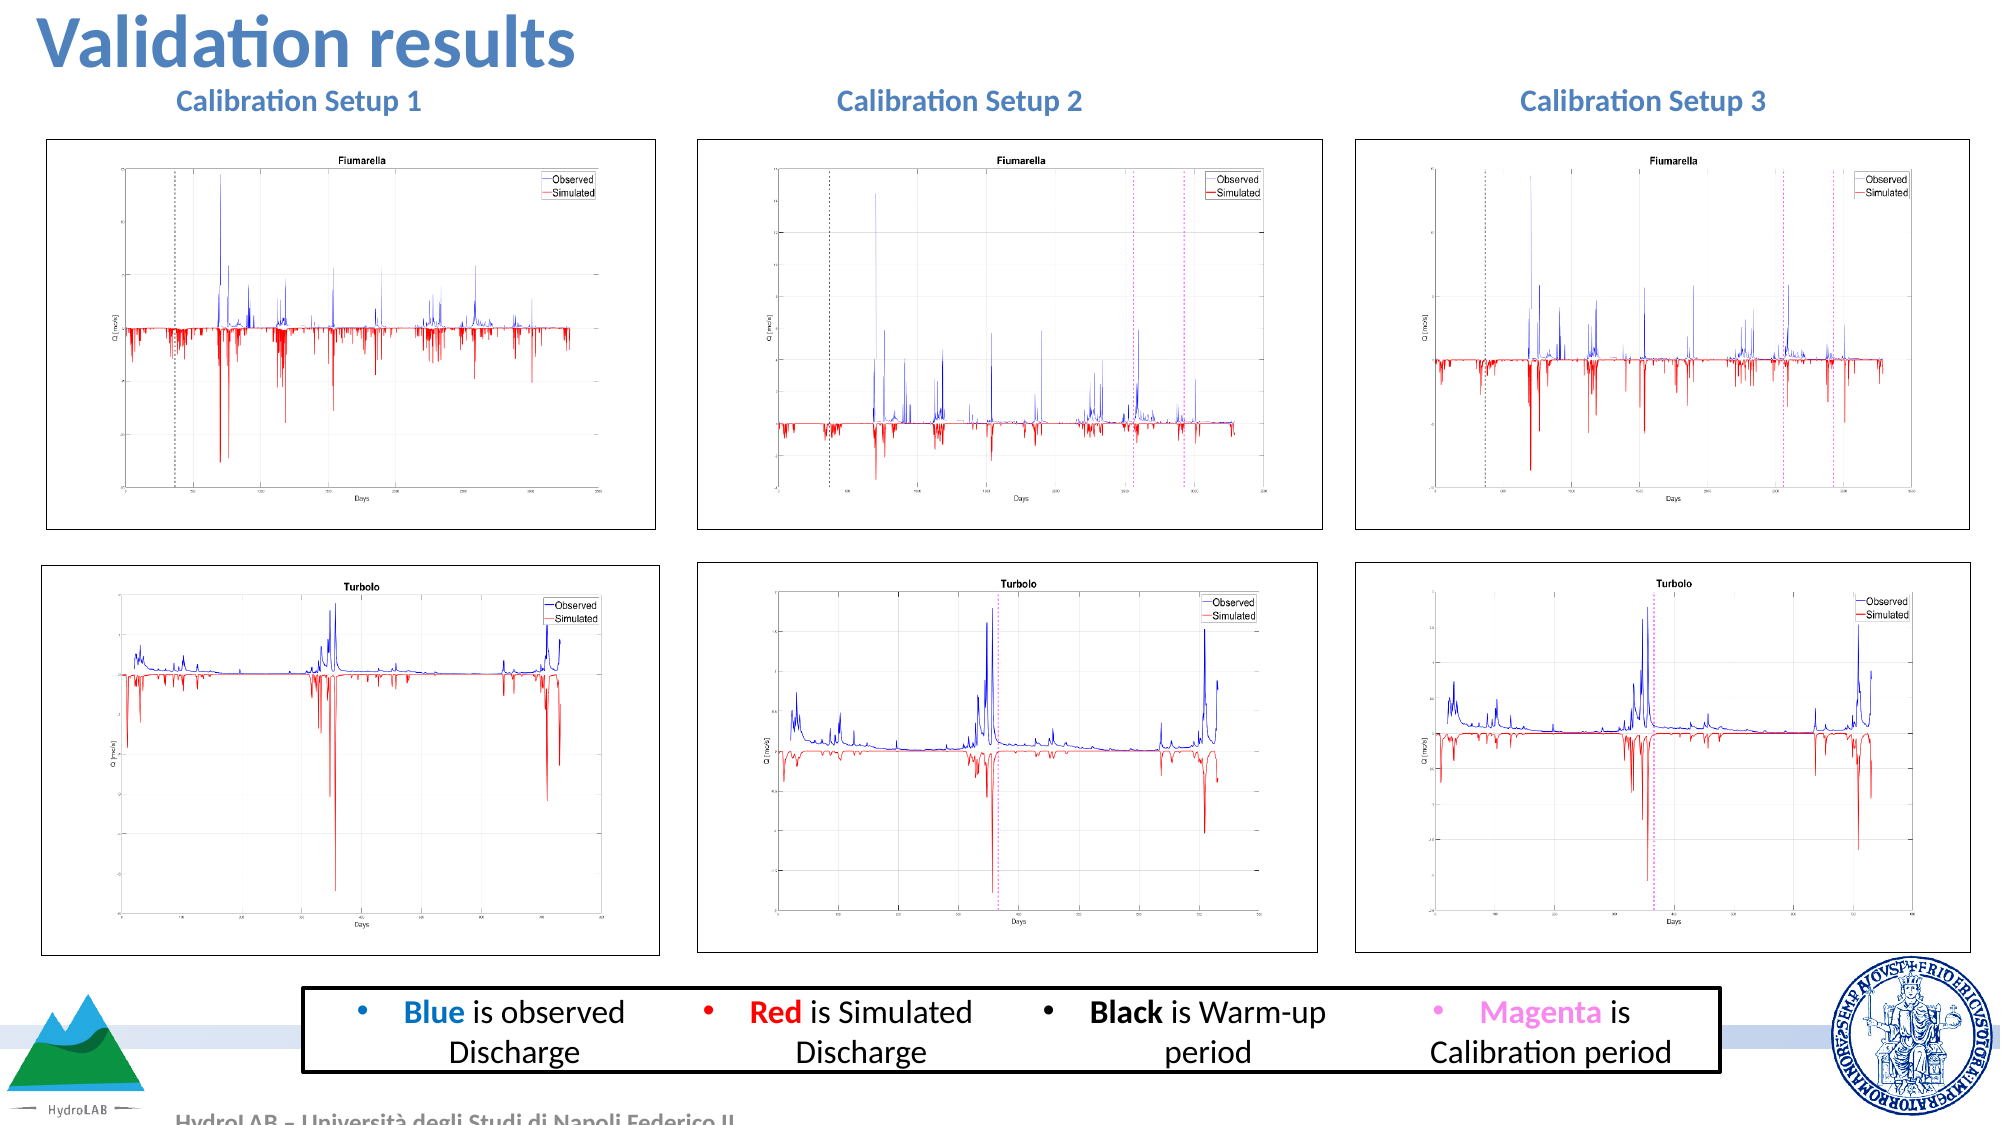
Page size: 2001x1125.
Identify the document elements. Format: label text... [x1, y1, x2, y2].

picture [697, 562, 1318, 953]
footer HydroLAB – Università degli Studi di Napoli Federico II [160, 1091, 1696, 1125]
picture [1355, 562, 1971, 953]
title Validation results [21, 0, 707, 90]
text_box Calibration Setup 2 [821, 73, 1202, 126]
picture [1355, 139, 1970, 530]
picture [45, 139, 656, 530]
picture [0, 972, 161, 1125]
text_box Calibration Setup 1 [161, 73, 541, 126]
picture [697, 139, 1323, 530]
picture [41, 564, 660, 956]
text_box Calibration Setup 3 [1505, 72, 1885, 125]
text_box Blue is observed Discharge Red is Simulated Discharge Black is Warm-up period Magenta is Calibration period [301, 986, 1722, 1074]
